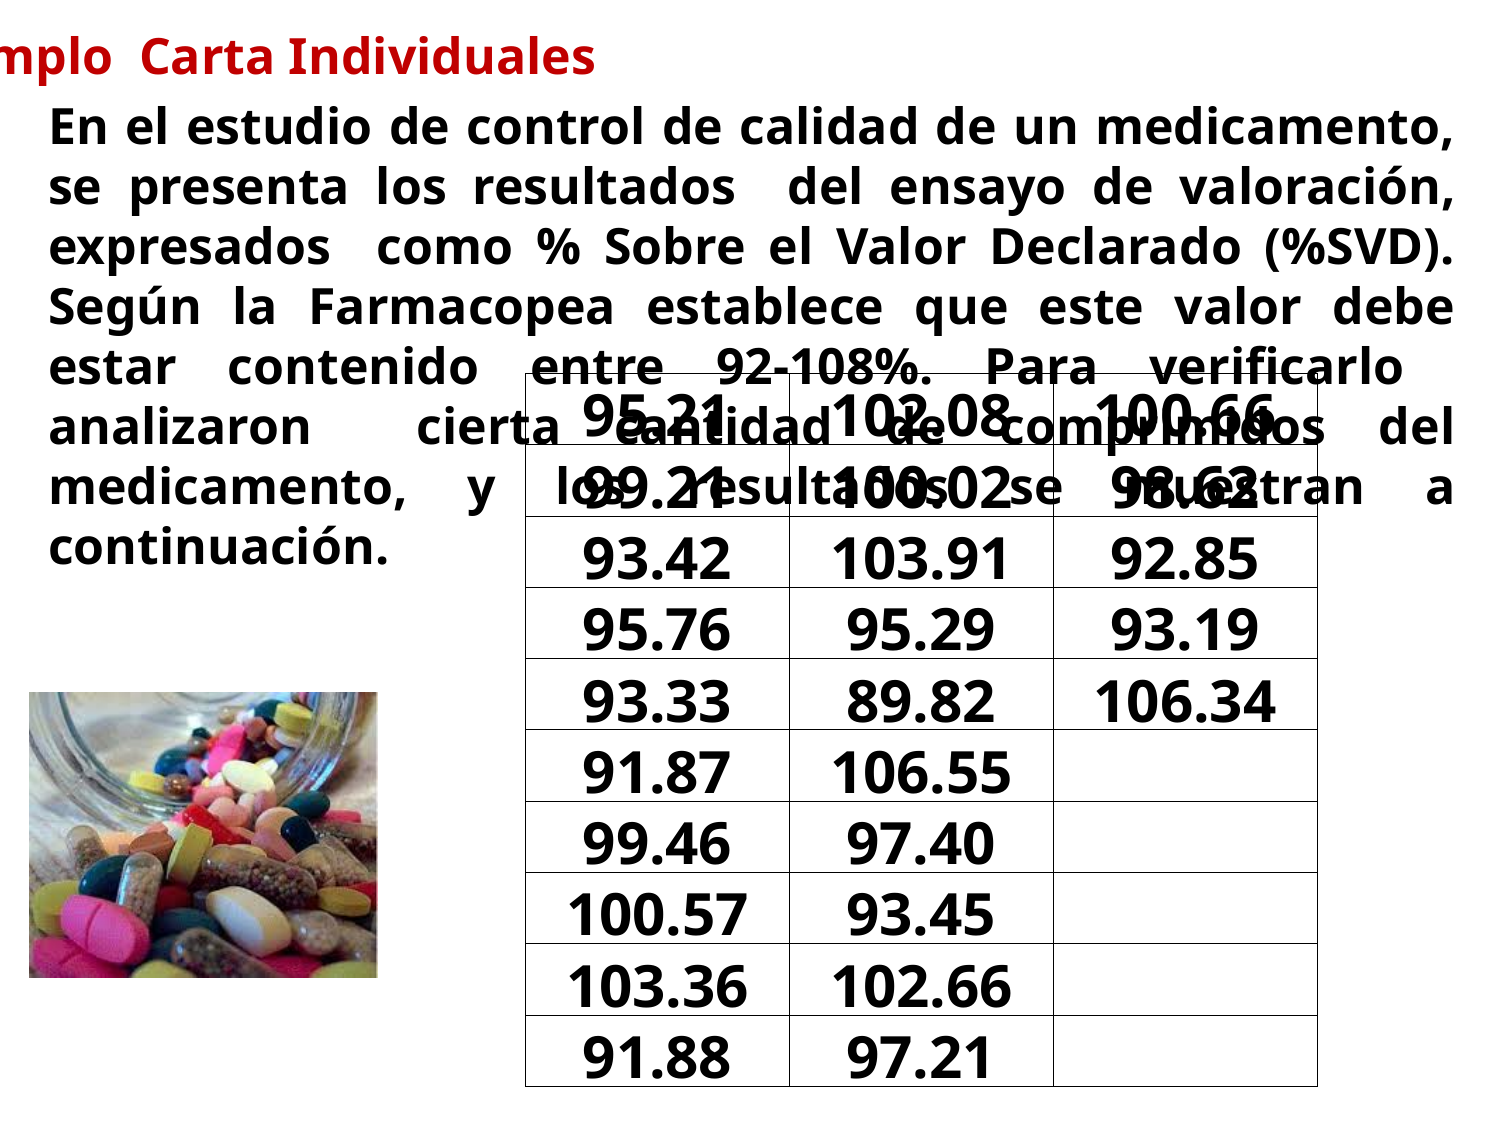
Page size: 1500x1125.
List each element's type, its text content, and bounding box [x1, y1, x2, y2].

table_cell 98.62 [1054, 445, 1317, 516]
table_cell 103.36 [526, 944, 789, 1015]
table_cell 103.91 [790, 517, 1053, 587]
table_cell [1054, 873, 1317, 943]
picture [29, 692, 379, 978]
text_box En el estudio de control de calidad de un medicamento, se presenta los resultados del ensayo de valoración, expresados como % Sobre el Valor Declarado (%SVD). Según la Farmacopea establece que este valor debe estar contenido entre 92-108%. Para verificarlo analizaron cierta cantidad de comprimidos del medicamento, y los resultados se muestran a continuación. [33, 87, 1471, 583]
table_cell [1054, 1016, 1317, 1086]
table_header 95.21 [526, 374, 789, 444]
table_cell 93.19 [1054, 588, 1317, 658]
table_cell 95.76 [526, 588, 789, 658]
table_header 102.08 [790, 374, 1053, 444]
table_cell 100.02 [790, 445, 1053, 516]
table_cell 93.45 [790, 873, 1053, 943]
table_cell 91.88 [526, 1016, 789, 1086]
table_cell 93.42 [526, 517, 789, 587]
table_cell 93.33 [526, 659, 789, 729]
table_cell 91.87 [526, 730, 789, 801]
table_header 100.66 [1054, 374, 1317, 444]
table_cell 97.21 [790, 1016, 1053, 1086]
table_cell [1054, 730, 1317, 801]
table_cell [1054, 944, 1317, 1015]
table_cell 95.29 [790, 588, 1053, 658]
table_cell 89.82 [790, 659, 1053, 729]
table_cell 97.40 [790, 802, 1053, 872]
table_cell 92.85 [1054, 517, 1317, 587]
table_cell 100.57 [526, 873, 789, 943]
table_cell 99.21 [526, 445, 789, 516]
table_cell 106.55 [790, 730, 1053, 801]
text_box Ejemplo Carta Individuales [0, 16, 611, 92]
table_cell 106.34 [1054, 659, 1317, 729]
table_cell 99.46 [526, 802, 789, 872]
table_cell 102.66 [790, 944, 1053, 1015]
table_cell [1054, 802, 1317, 872]
